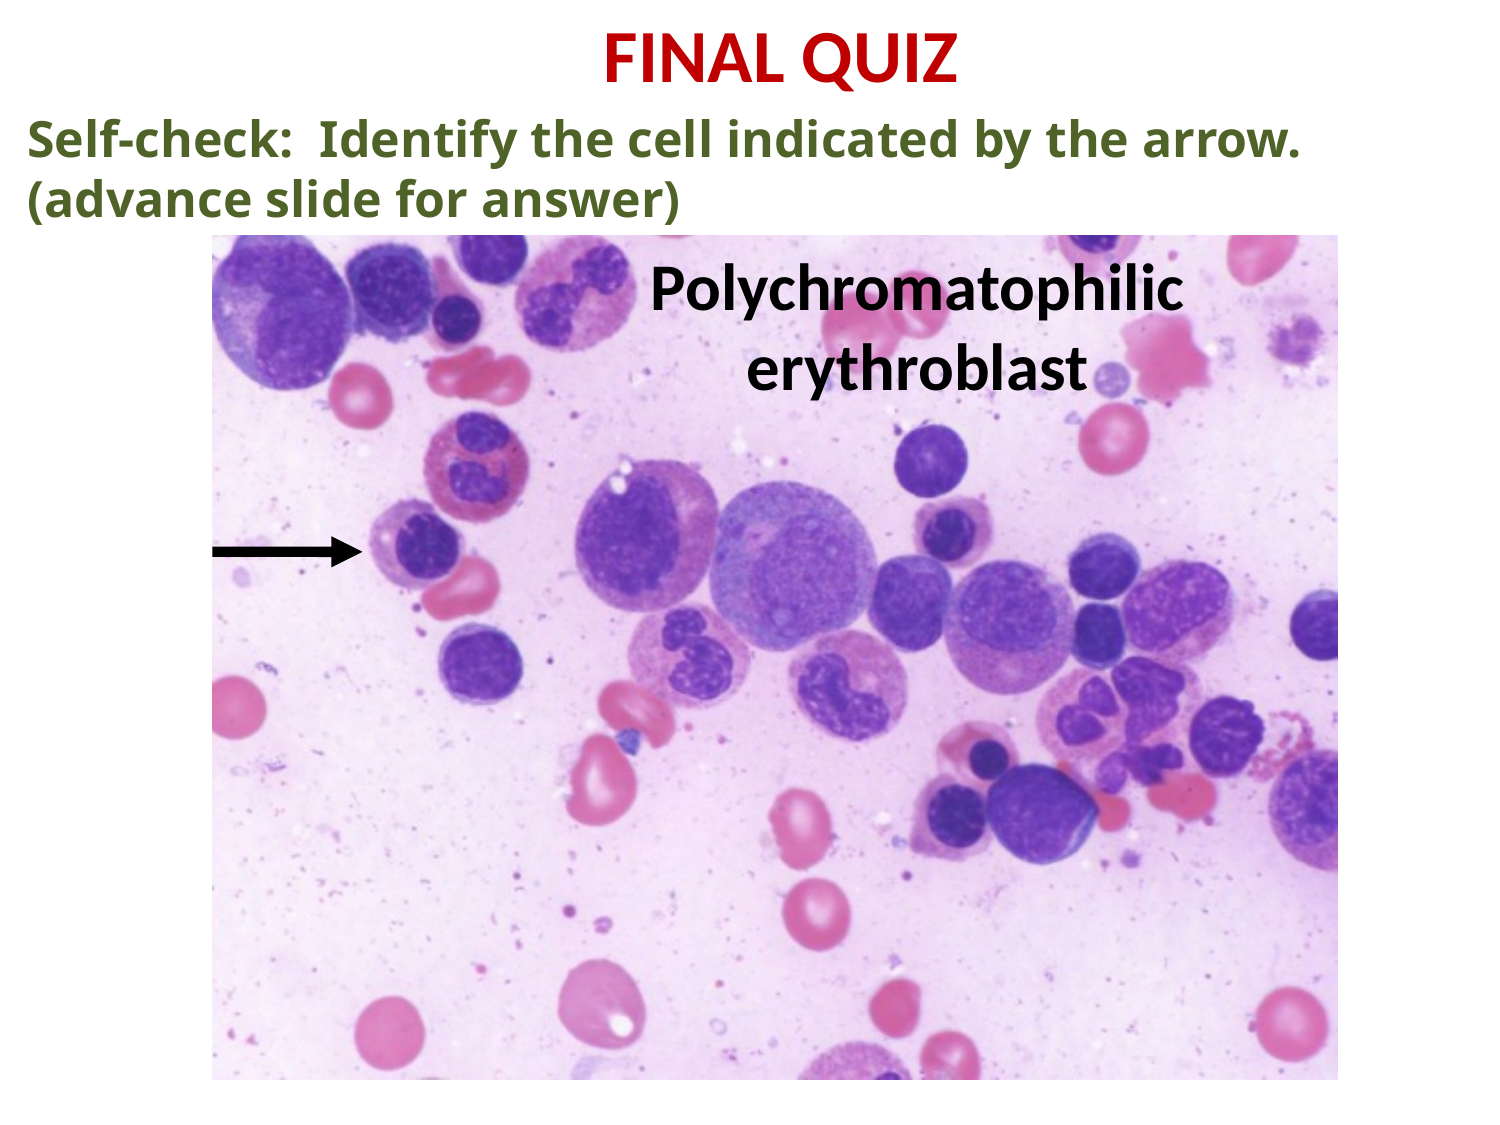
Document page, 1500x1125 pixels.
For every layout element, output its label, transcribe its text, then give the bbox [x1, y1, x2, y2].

text_box Self-check: Identify the cell indicated by the arrow. (advance slide for answer) [12, 99, 1463, 235]
picture [212, 235, 1338, 1080]
text_box Final quiz [249, 0, 1313, 99]
